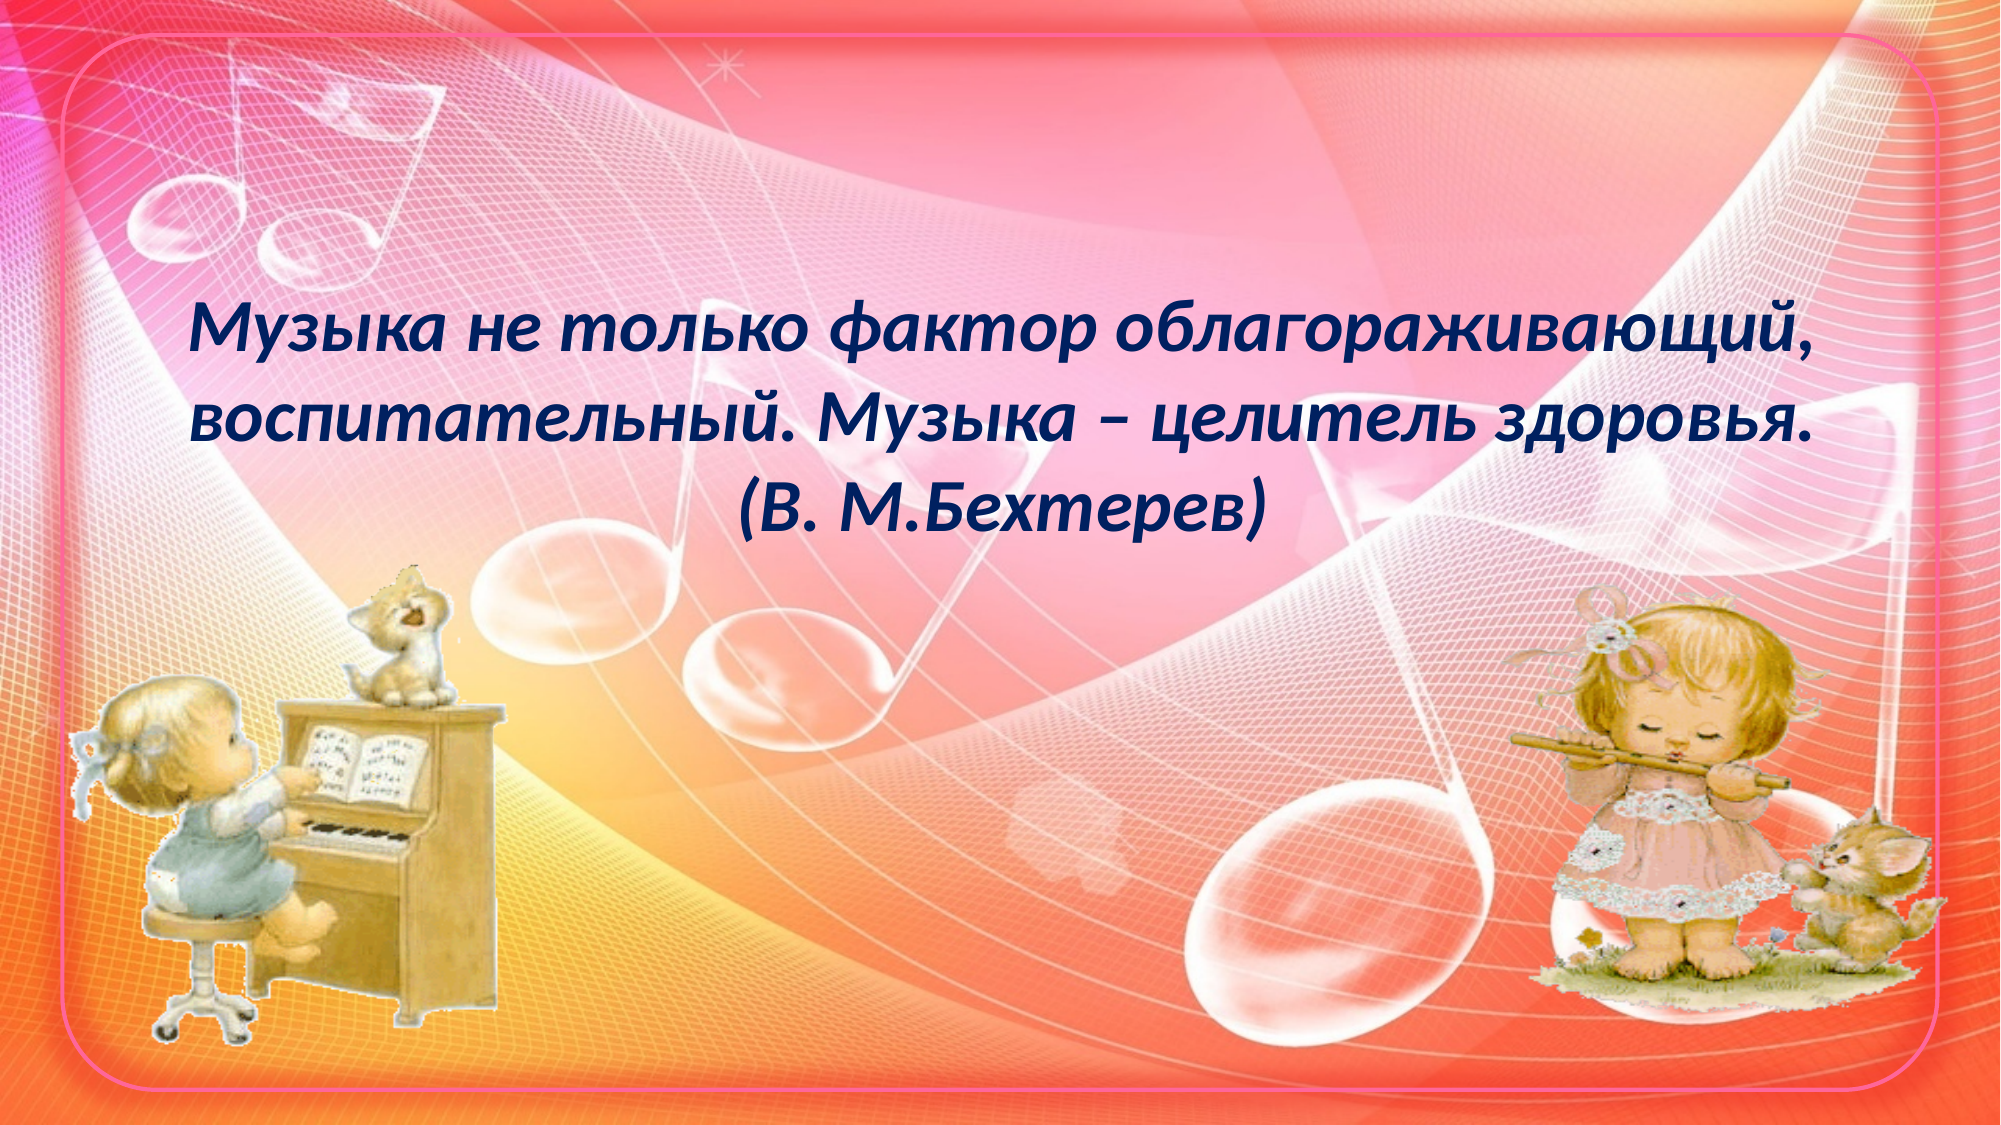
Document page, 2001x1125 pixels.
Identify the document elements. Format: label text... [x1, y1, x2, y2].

picture [0, 0, 2001, 1125]
title Музыка не только фактор облагораживающий, воспитательный. Музыка – целитель здоровья. (В. М.Бехтерев) [102, 427, 1903, 616]
